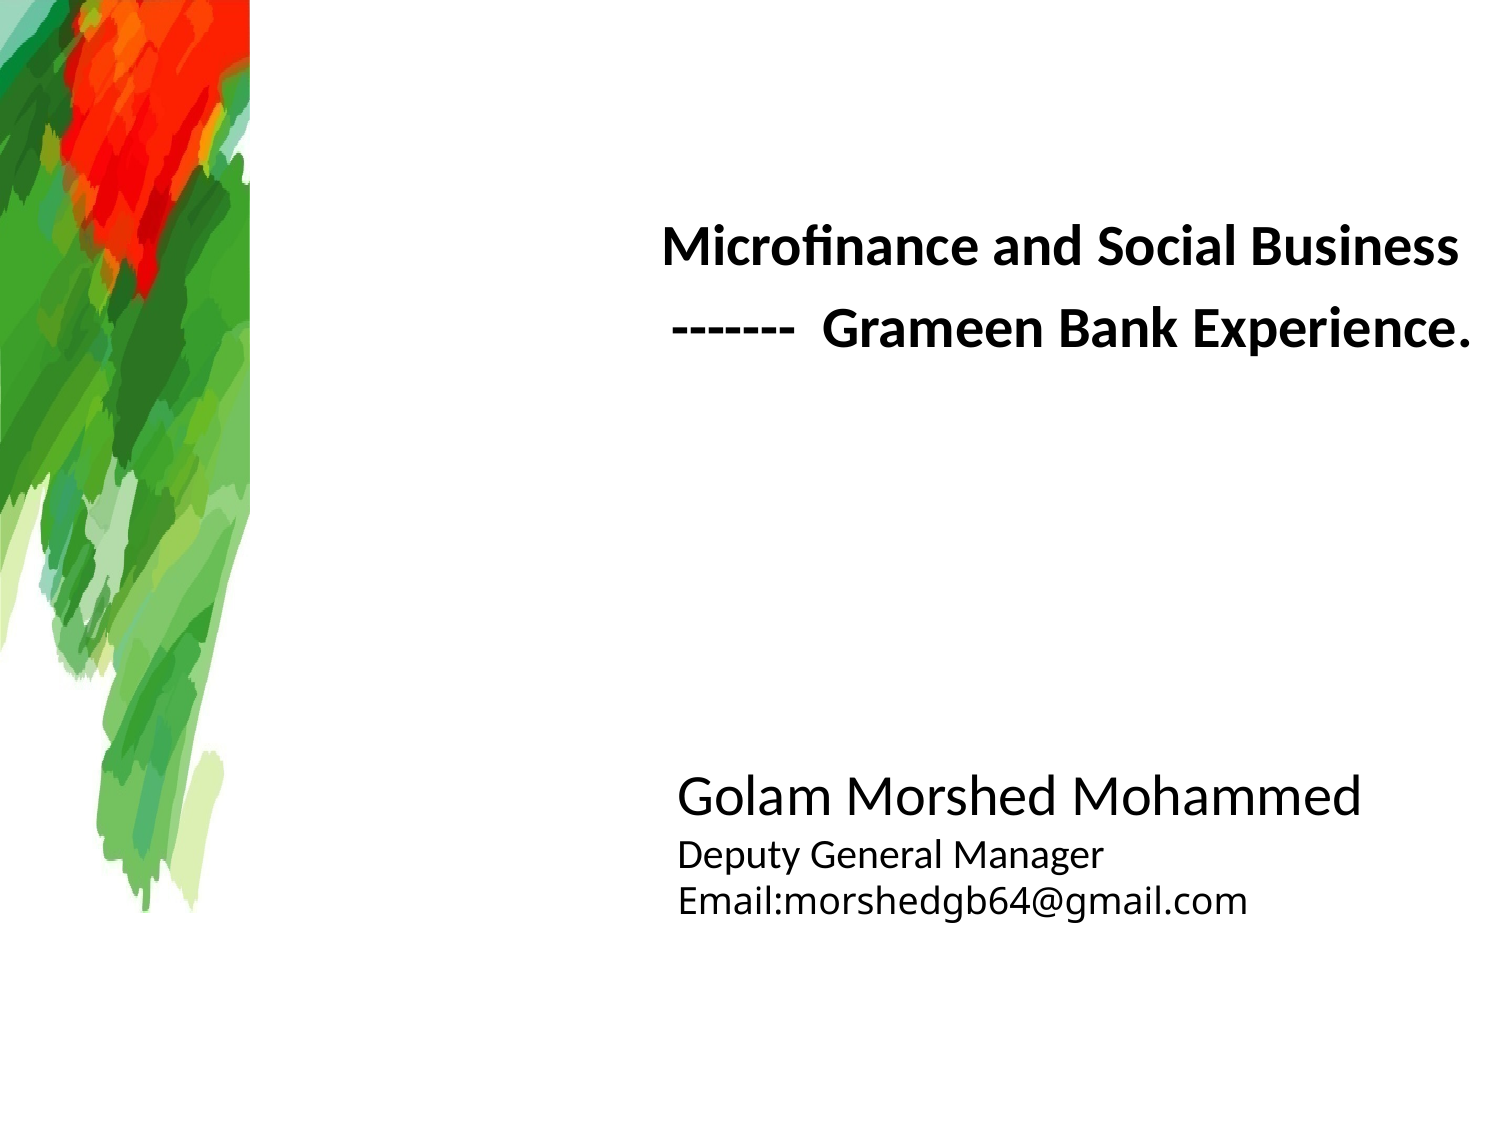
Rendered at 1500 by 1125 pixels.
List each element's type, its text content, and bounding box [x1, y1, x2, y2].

text_box Golam Morshed Mohammed Deputy General Manager Email:morshedgb64@gmail.com [662, 749, 1450, 975]
text_box Microfinance and Social Business ------- Grameen Bank Experience. [254, 200, 1488, 625]
picture [0, 0, 251, 913]
